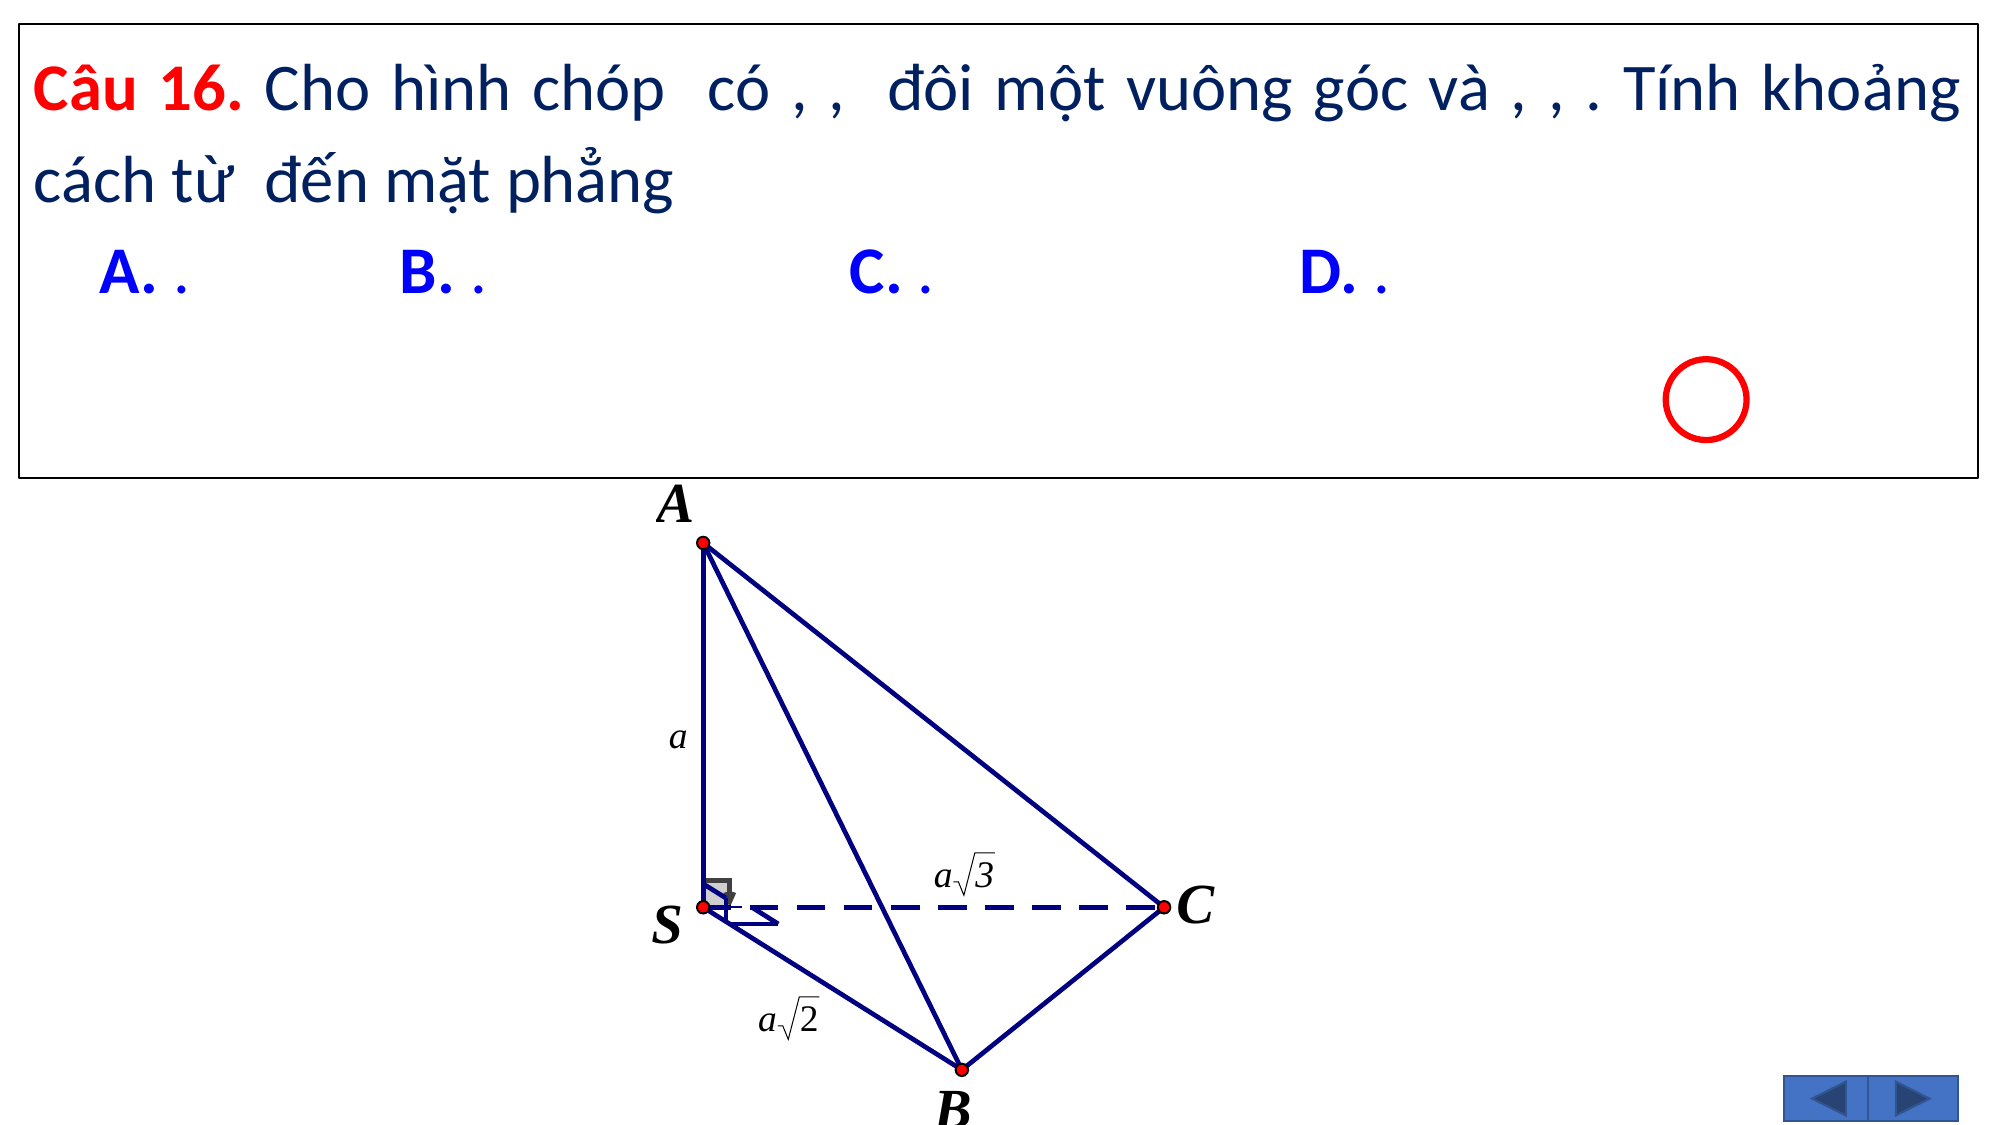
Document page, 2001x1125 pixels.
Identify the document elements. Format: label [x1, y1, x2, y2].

text_box [1867, 1075, 1959, 1122]
text_box [1783, 1075, 1867, 1122]
text_box [1664, 358, 1748, 442]
picture [635, 456, 1238, 1125]
